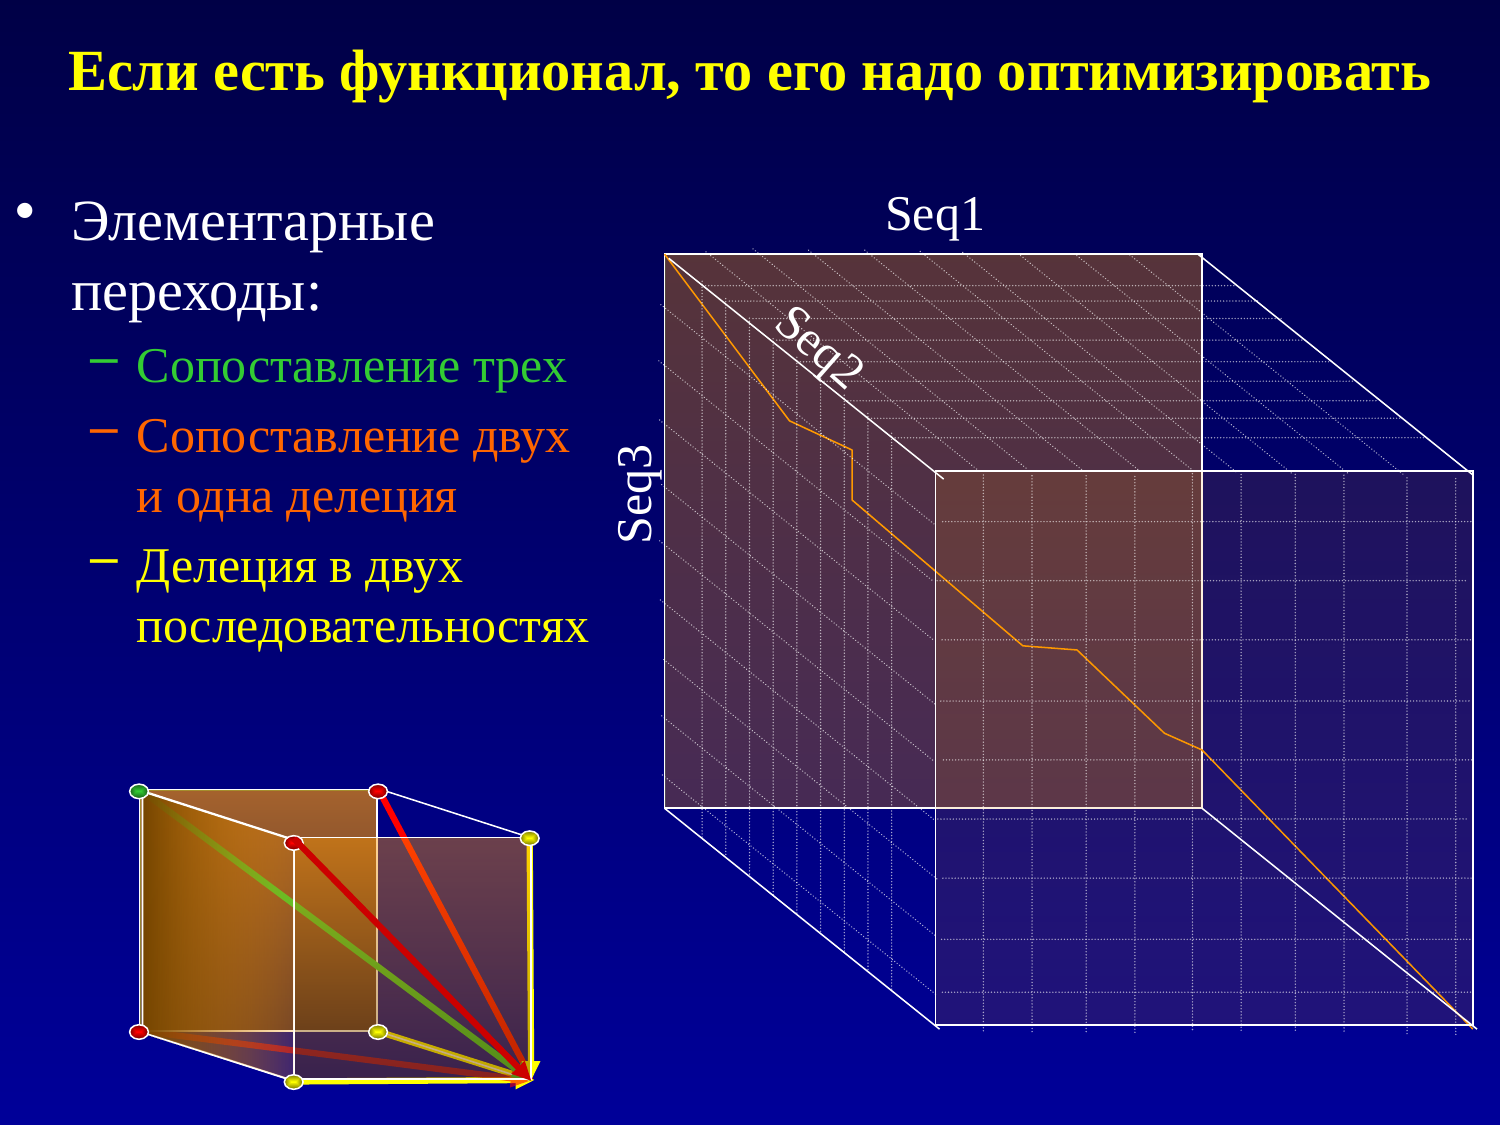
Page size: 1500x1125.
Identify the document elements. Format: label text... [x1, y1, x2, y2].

text_box [301, 837, 532, 1080]
text_box [148, 789, 378, 837]
text_box [284, 835, 304, 851]
text_box [293, 838, 532, 1081]
text_box [516, 1080, 529, 1086]
text_box [129, 784, 149, 799]
text_box [532, 1067, 538, 1079]
text_box [666, 254, 1203, 512]
text_box [935, 470, 1473, 1025]
text_box [664, 255, 935, 809]
text_box Seq1 [870, 173, 1001, 249]
text_box [142, 793, 295, 1079]
text_box [295, 848, 526, 1080]
text_box [520, 830, 540, 846]
title Если есть функционал, то его надо оптимизировать [0, 0, 1500, 134]
text_box Seq2 [749, 273, 897, 415]
text_box [368, 1024, 388, 1040]
list Элементарные переходы: Сопоставление трех Сопоставление двух и одна делеция Делеция в двух последовательностях [0, 174, 626, 755]
text_box [664, 254, 935, 571]
text_box [368, 784, 388, 799]
text_box [284, 1074, 304, 1090]
text_box [129, 1024, 149, 1040]
text_box Seq3 [593, 429, 669, 559]
